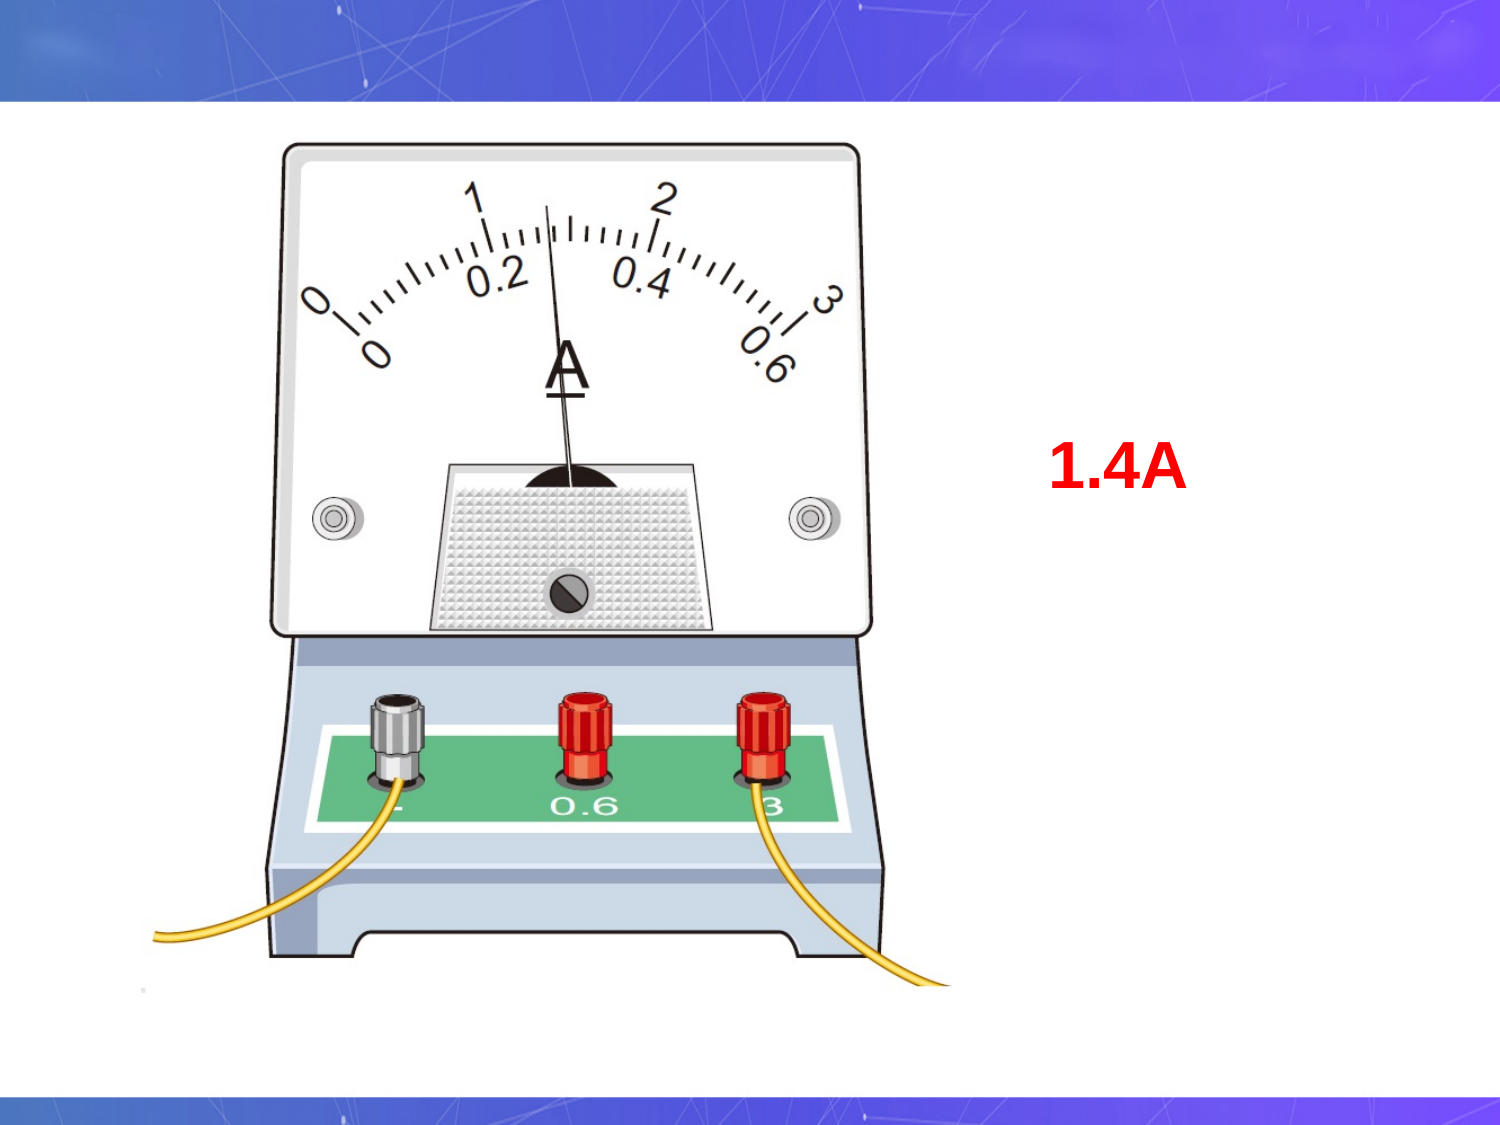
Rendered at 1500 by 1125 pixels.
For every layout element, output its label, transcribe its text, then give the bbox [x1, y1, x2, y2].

text_box 1.4A [1033, 414, 1205, 510]
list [141, 125, 996, 993]
picture [0, 0, 1500, 1125]
